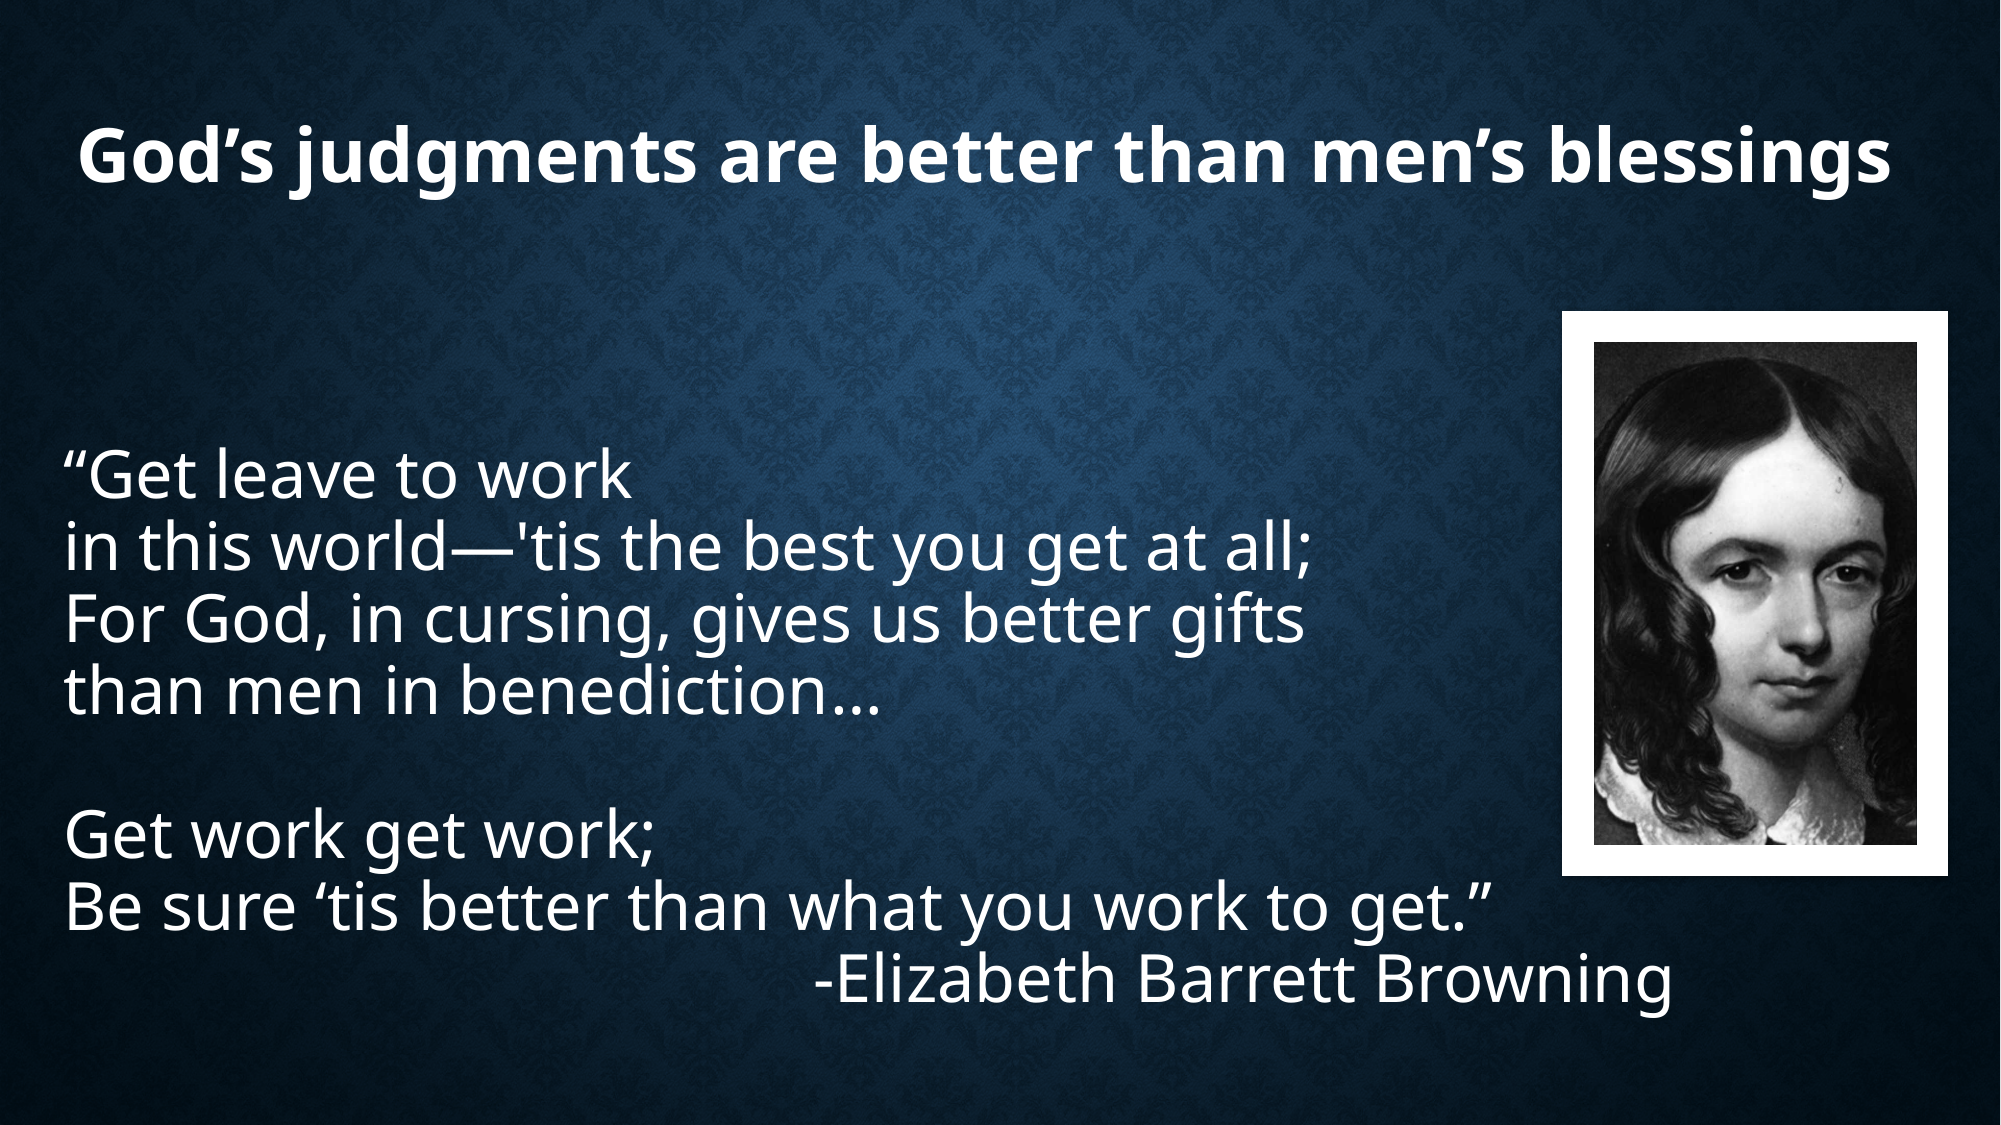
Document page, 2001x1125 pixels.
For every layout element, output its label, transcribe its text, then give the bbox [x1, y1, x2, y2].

list God’s judgments are better than men’s blessings [34, 81, 1935, 302]
picture [1593, 341, 1918, 846]
title “Get leave to work in this world—'tis the best you get at all; For God, in cursing, gives us better gifts than men in benediction… Get work get work; Be sure ‘tis better than what you work to get.” -Elizabeth Barrett Browning [48, 302, 1834, 1105]
